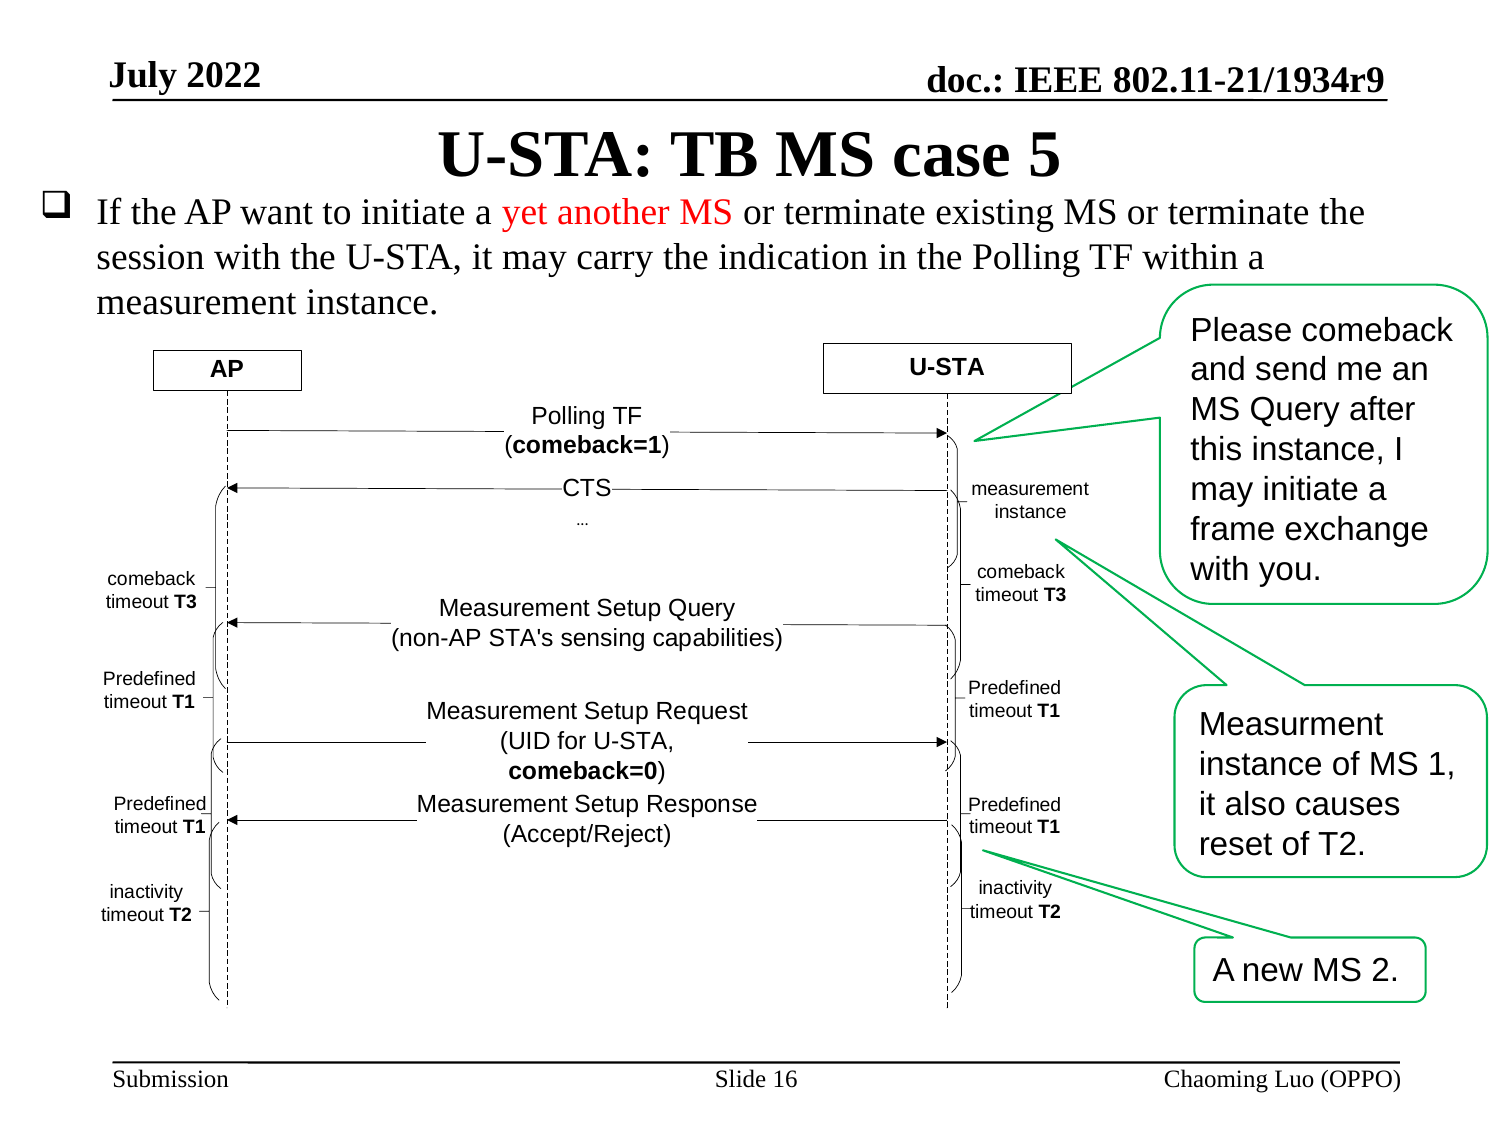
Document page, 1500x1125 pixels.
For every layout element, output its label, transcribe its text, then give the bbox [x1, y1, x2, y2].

slide_number Slide 16 [712, 1061, 800, 1093]
text_box A new MS 2. [1110, 886, 1426, 1002]
text_box If the AP want to initiate a yet another MS or terminate existing MS or terminate the session with the U-STA, it may carry the indication in the Polling TF within a measurement instance. [24, 179, 1475, 322]
footer Chaoming Luo (OPPO) [949, 1061, 1402, 1093]
text_box Measurment instance of MS 1, it also causes reset of T2. [1110, 571, 1488, 878]
text_box Please comeback and send me an MS Query after this instance, I may initiate a frame exchange with you. [1110, 303, 1488, 604]
title U-STA: TB MS case 5 [112, 87, 1388, 179]
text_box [87, 336, 1106, 1039]
